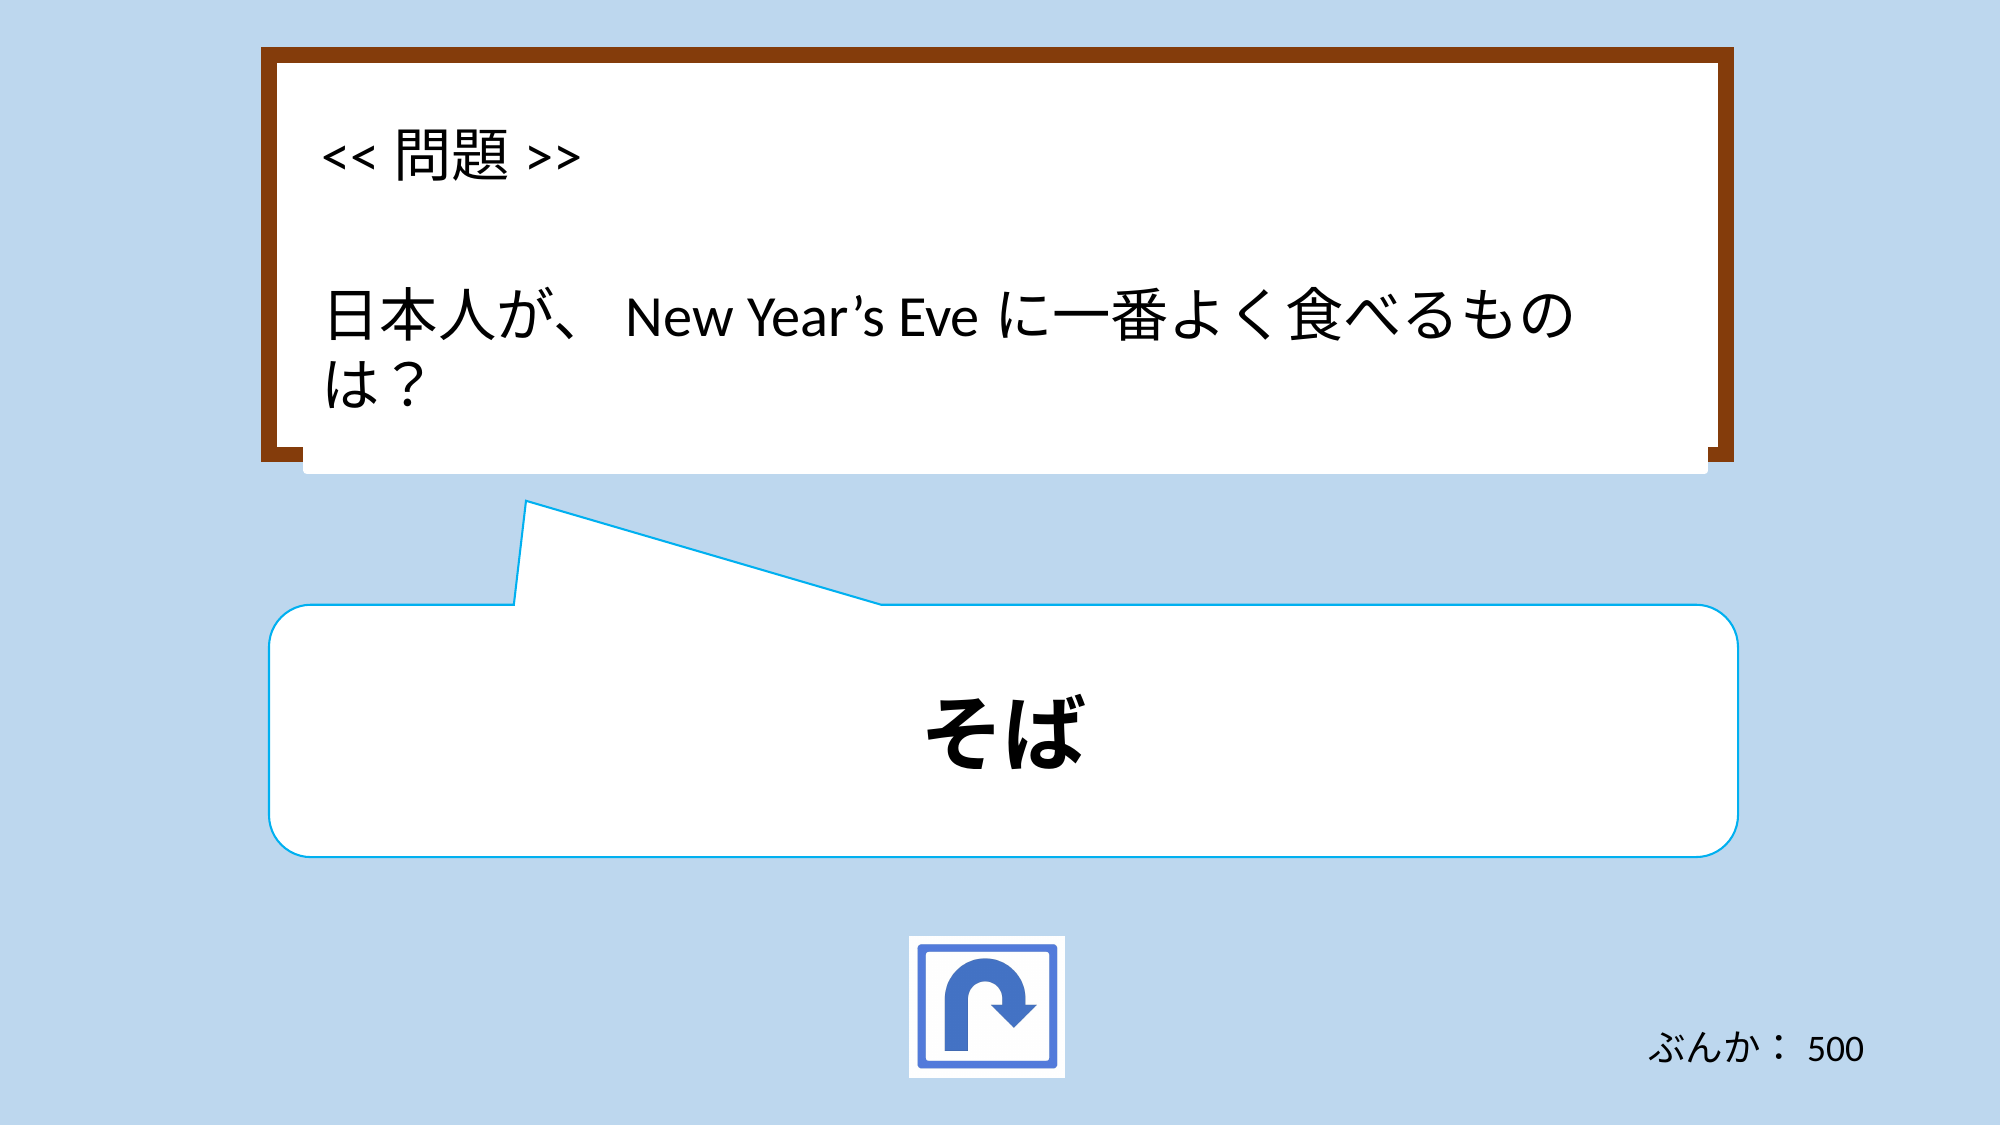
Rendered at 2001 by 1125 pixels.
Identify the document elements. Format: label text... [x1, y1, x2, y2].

text_box <<問題>> 日本人が、New Year’s Eveに一番よく食べるものは？ [307, 110, 1705, 471]
text_box そば [267, 499, 1740, 859]
picture [909, 936, 1065, 1078]
text_box ぶんか：500 [1633, 1016, 2000, 1077]
text_box [268, 54, 1727, 456]
